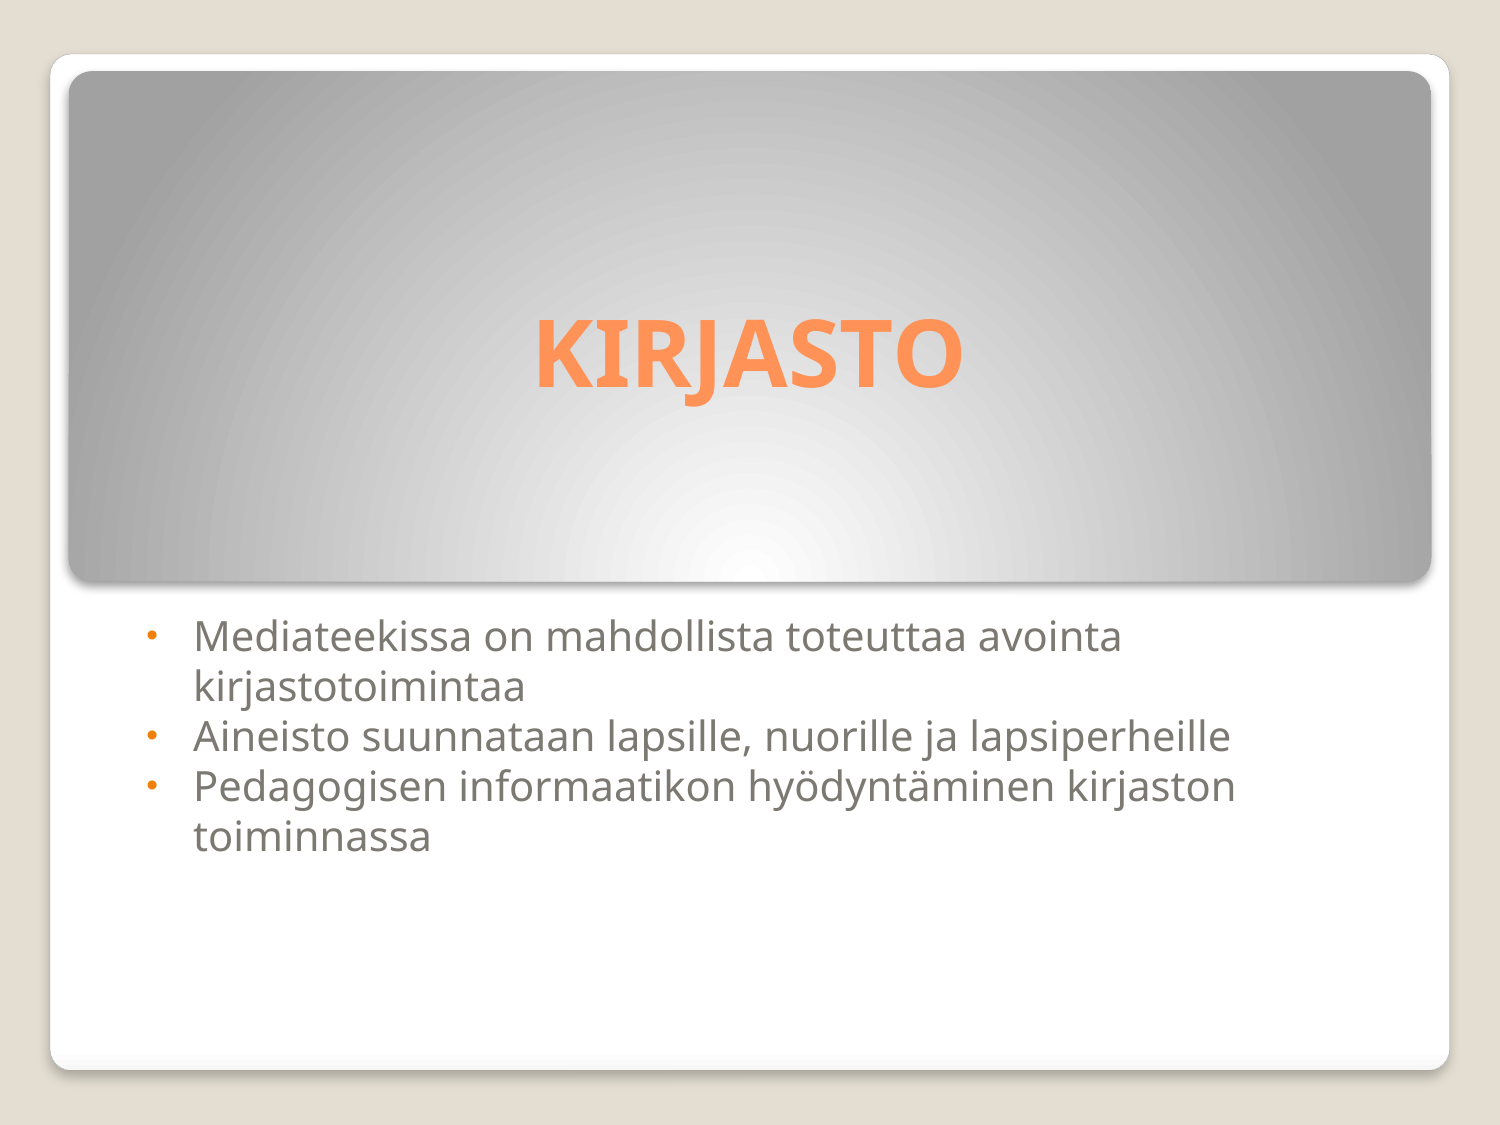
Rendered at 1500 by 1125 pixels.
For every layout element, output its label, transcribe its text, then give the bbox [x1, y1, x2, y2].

title KIRJASTO [112, 113, 1388, 414]
subtitle Mediateekissa on mahdollista toteuttaa avointa kirjastotoimintaa Aineisto suunnataan lapsille, nuorille ja lapsiperheille Pedagogisen informaatikon hyödyntäminen kirjaston toiminnassa [110, 609, 1412, 1059]
